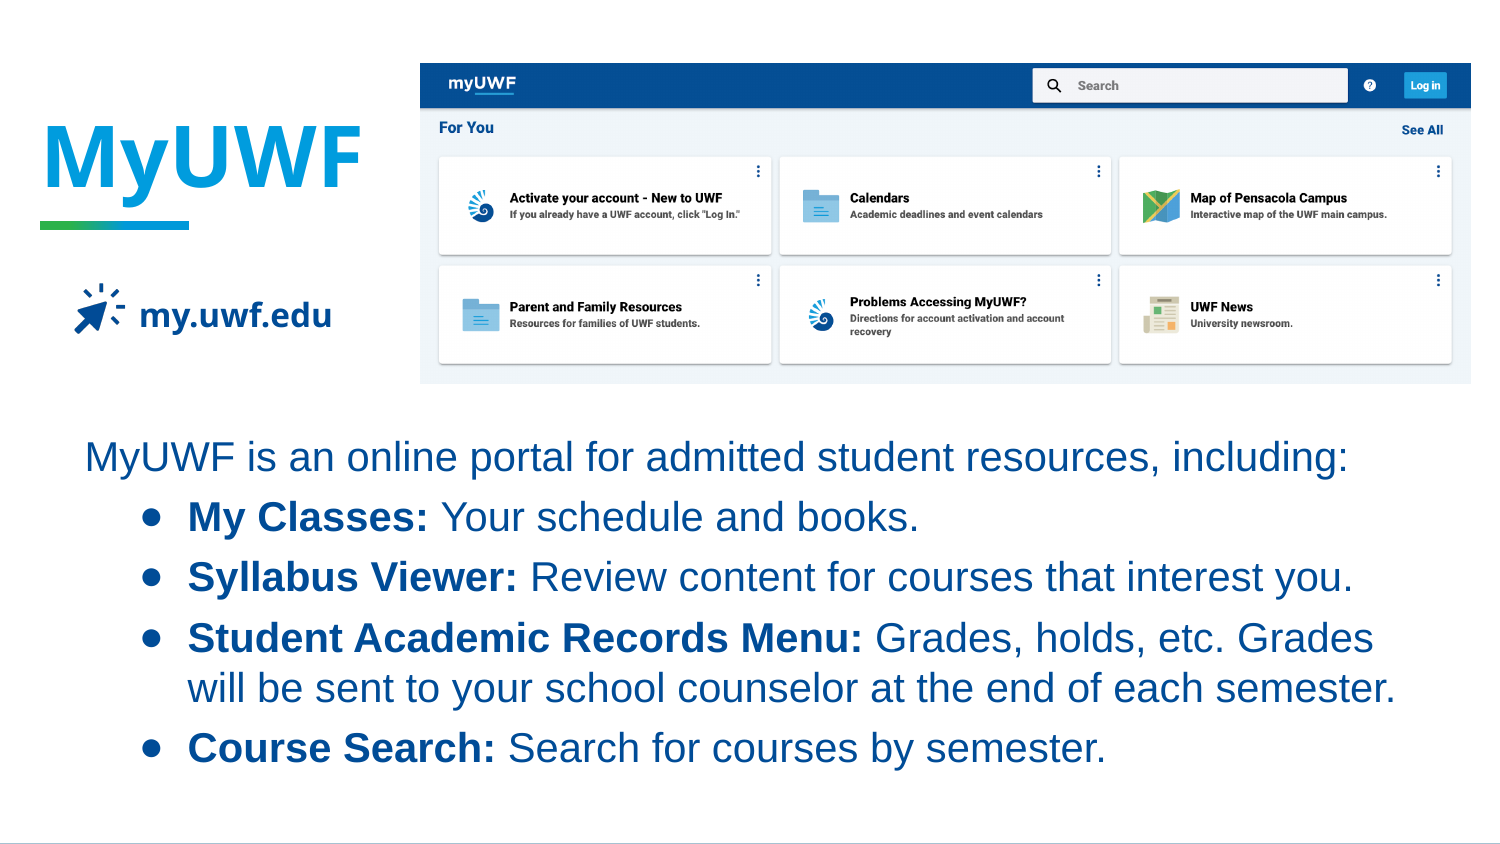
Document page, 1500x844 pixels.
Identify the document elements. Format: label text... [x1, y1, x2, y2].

picture [40, 221, 116, 230]
picture [69, 279, 129, 337]
text_box MyUWF is an online portal for admitted student resources, including: My Classes: Your schedule and books. Syllabus Viewer: Review content for courses that interest you. Student Academic Records Menu: Grades, holds, etc. Grades will be sent to your school counselor at the end of each semester. Course Search: Search for courses by semester. [69, 421, 1414, 792]
text_box my.uwf.edu [139, 294, 414, 352]
picture [419, 63, 1471, 384]
title MyUWF [40, 113, 414, 230]
